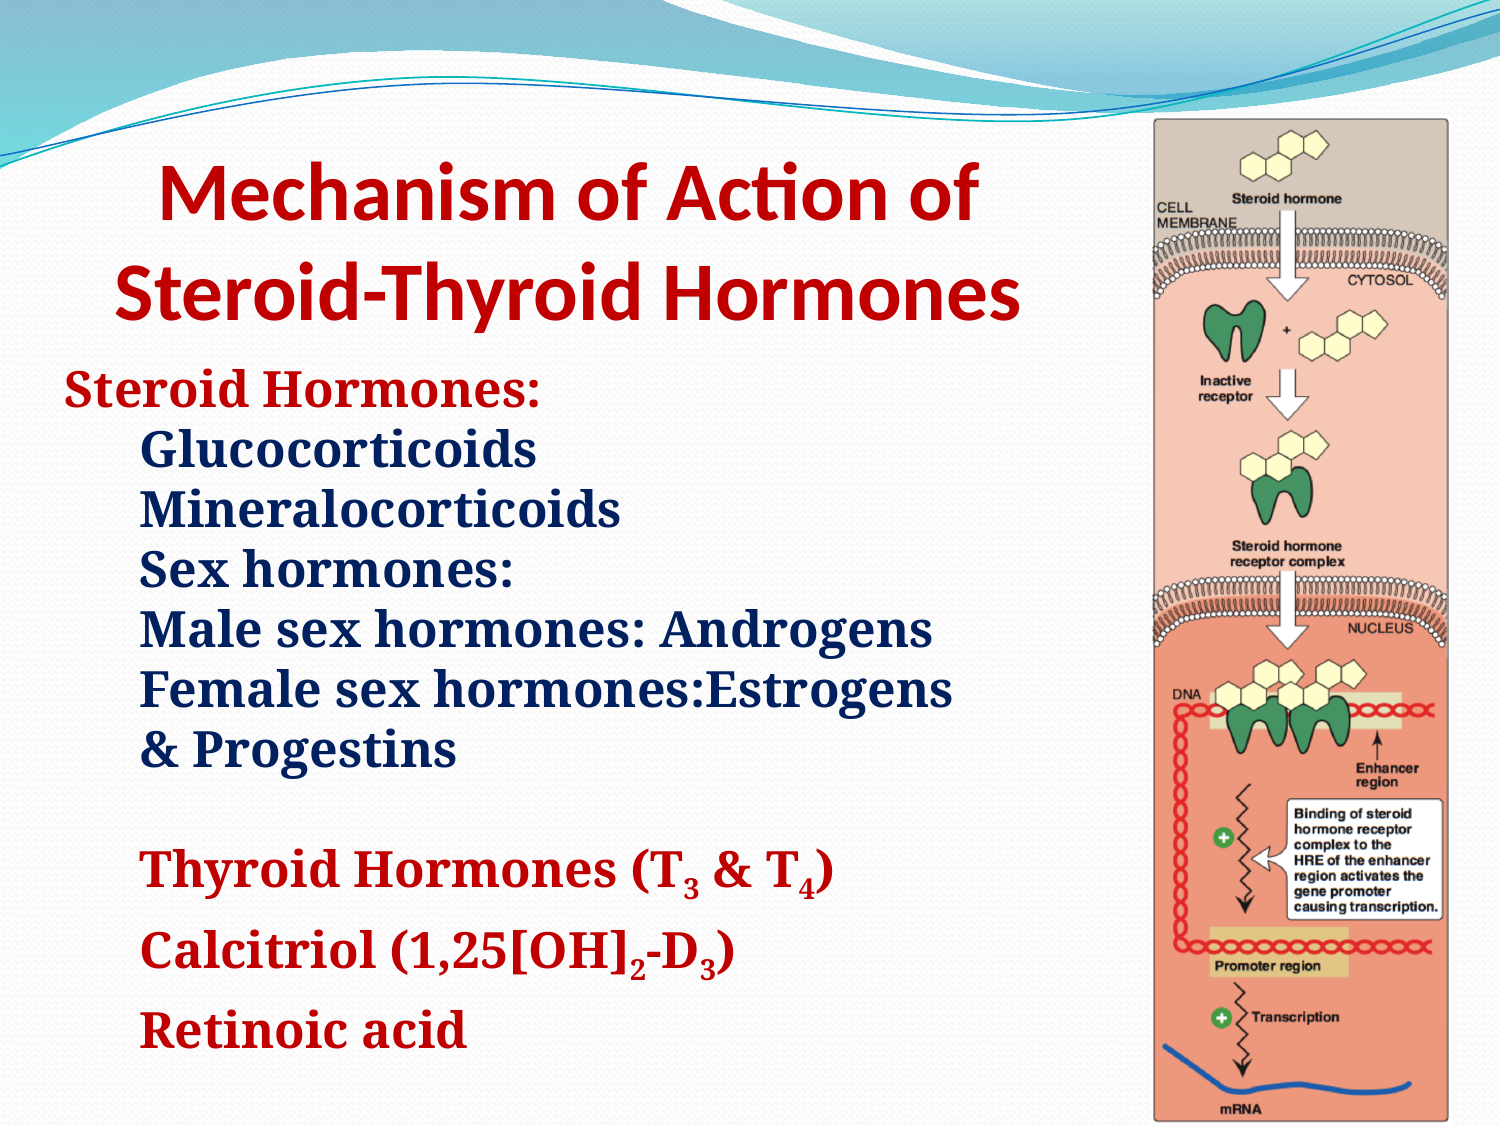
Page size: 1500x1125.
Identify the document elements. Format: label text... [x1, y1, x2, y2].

text_box Steroid Hormones: Glucocorticoids Mineralocorticoids Sex hormones: Male sex hormones: Androgens Female sex hormones:Estrogens & Progestins Thyroid Hormones (T3 & T4) Calcitriol (1,25[OH]2-D3) Retinoic acid [50, 349, 975, 1067]
picture [795, 117, 1500, 772]
title Mechanism of Action of Steroid-Thyroid Hormones [49, 87, 1088, 338]
picture [1151, 781, 1452, 1124]
